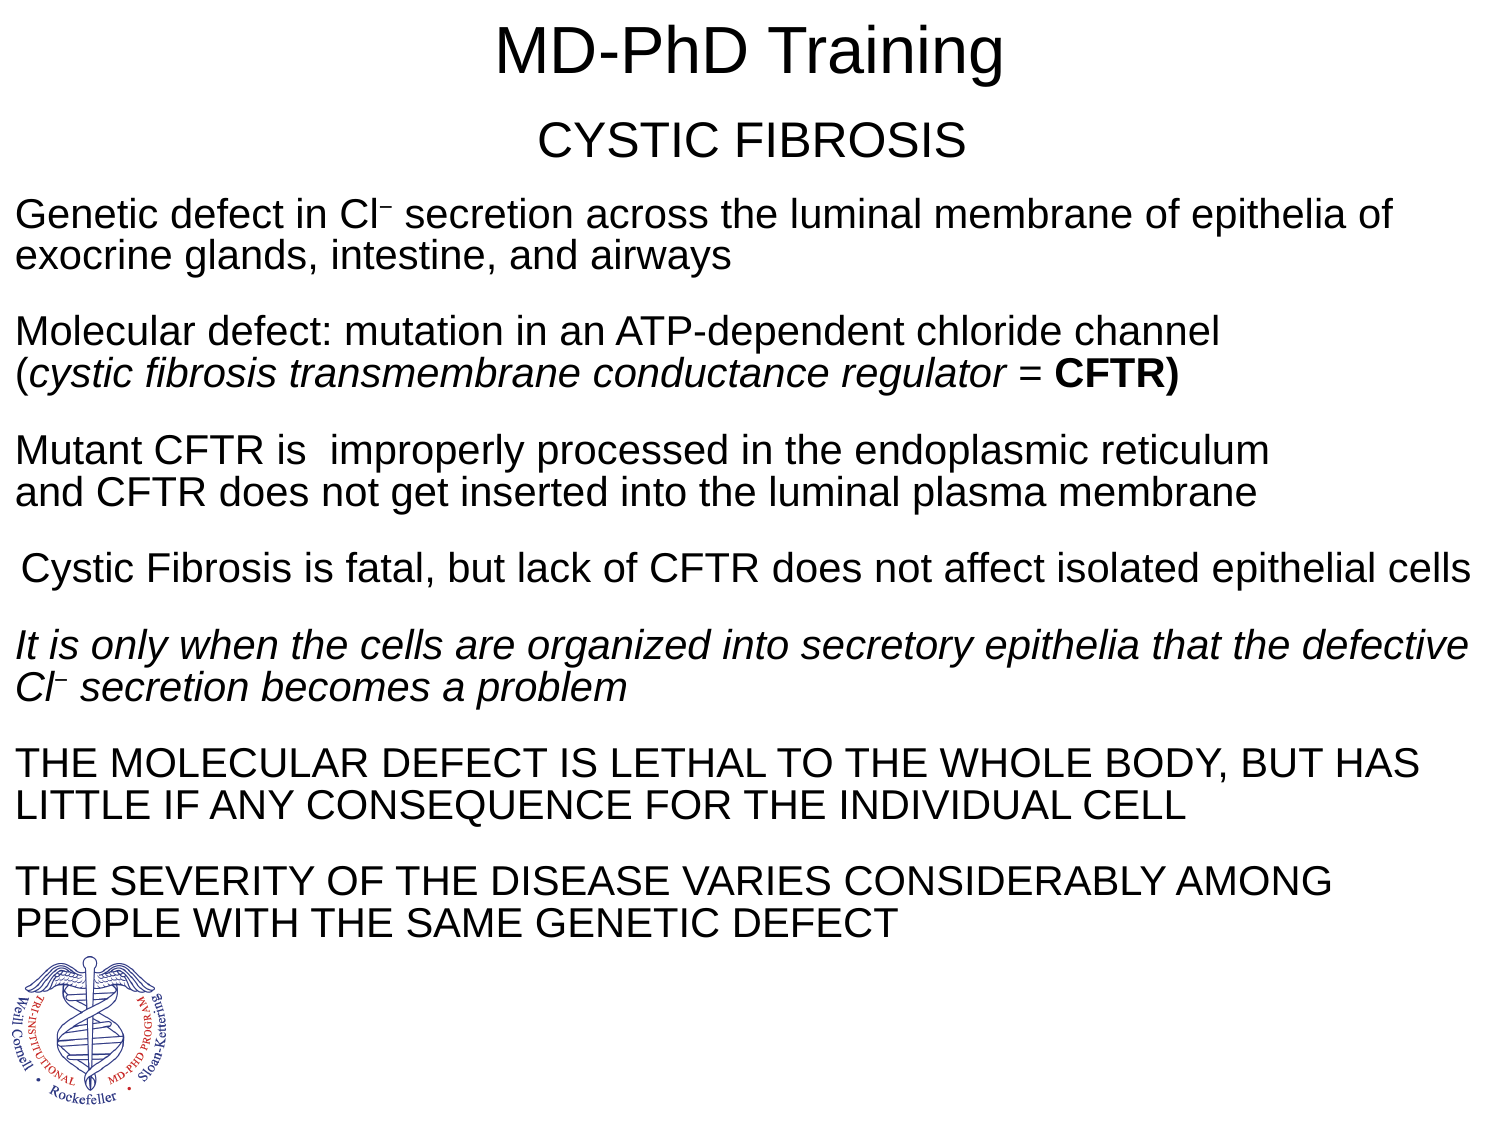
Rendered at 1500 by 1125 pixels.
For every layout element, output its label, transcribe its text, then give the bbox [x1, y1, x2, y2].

text_box THE MOLECULAR DEFECT IS LETHAL TO THE WHOLE BODY, BUT HAS LITTLE IF ANY CONSEQUENCE FOR THE INDIVIDUAL CELL [0, 736, 1500, 836]
text_box Cystic Fibrosis is fatal, but lack of CFTR does not affect isolated epithelial cells [5, 542, 1488, 599]
text_box It is only when the cells are organized into secretory epithelia that the defective Cl− secretion becomes a problem [0, 618, 1500, 717]
picture [12, 956, 166, 1125]
text_box THE SEVERITY OF THE DISEASE VARIES CONSIDERABLY AMONG PEOPLE WITH THE SAME GENETIC DEFECT [0, 855, 1500, 954]
text_box MD-PhD Training [0, 0, 1500, 95]
text_box Molecular defect: mutation in an ATP-dependent chloride channel (cystic fibrosis transmembrane conductance regulator = CFTR) [0, 305, 1500, 404]
text_box CYSTIC FIBROSIS [522, 99, 983, 175]
text_box Mutant CFTR is improperly processed in the endoplasmic reticulum and CFTR does not get inserted into the luminal plasma membrane [0, 423, 1500, 522]
text_box Genetic defect in Cl− secretion across the luminal membrane of epithelia of exocrine glands, intestine, and airways [0, 187, 1500, 286]
